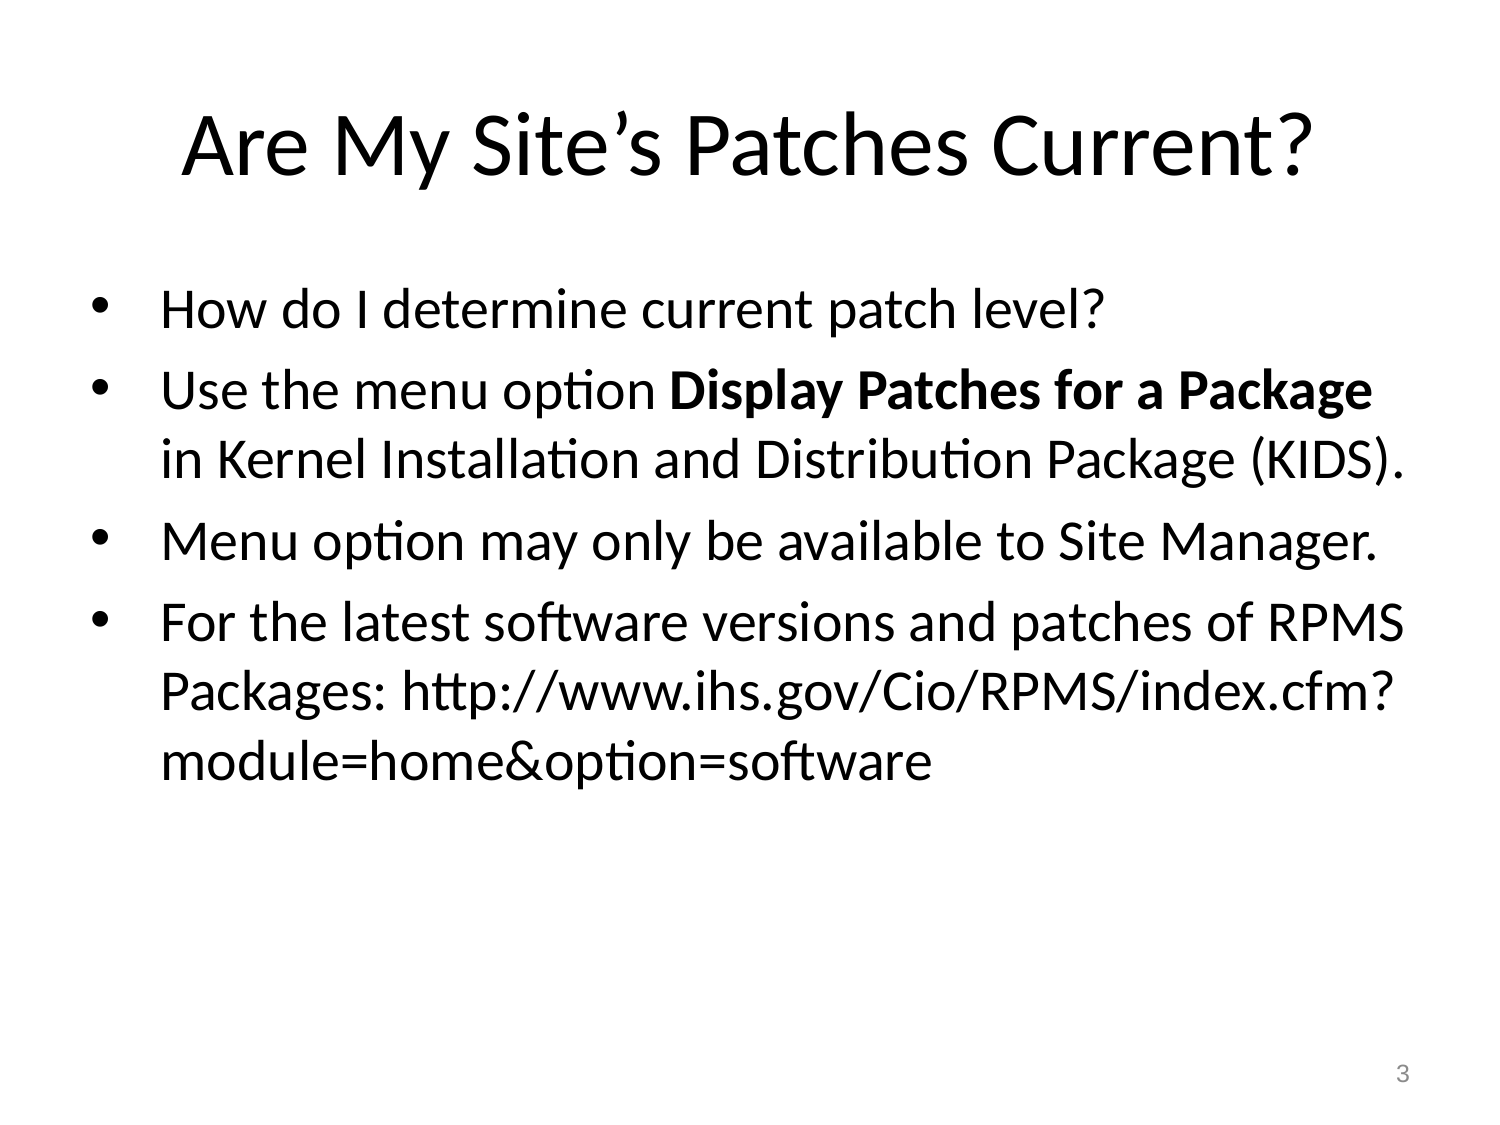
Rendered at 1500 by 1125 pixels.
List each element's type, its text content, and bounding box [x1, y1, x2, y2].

title Are My Site’s Patches Current? [75, 45, 1425, 233]
list How do I determine current patch level? Use the menu option Display Patches for a Package in Kernel Installation and Distribution Package (KIDS). Menu option may only be available to Site Manager. For the latest software versions and patches of RPMS Packages: http://www.ihs.gov/Cio/RPMS/index.cfm?module=home&option=software [75, 262, 1425, 1005]
slide_number 3 [1074, 1042, 1425, 1103]
